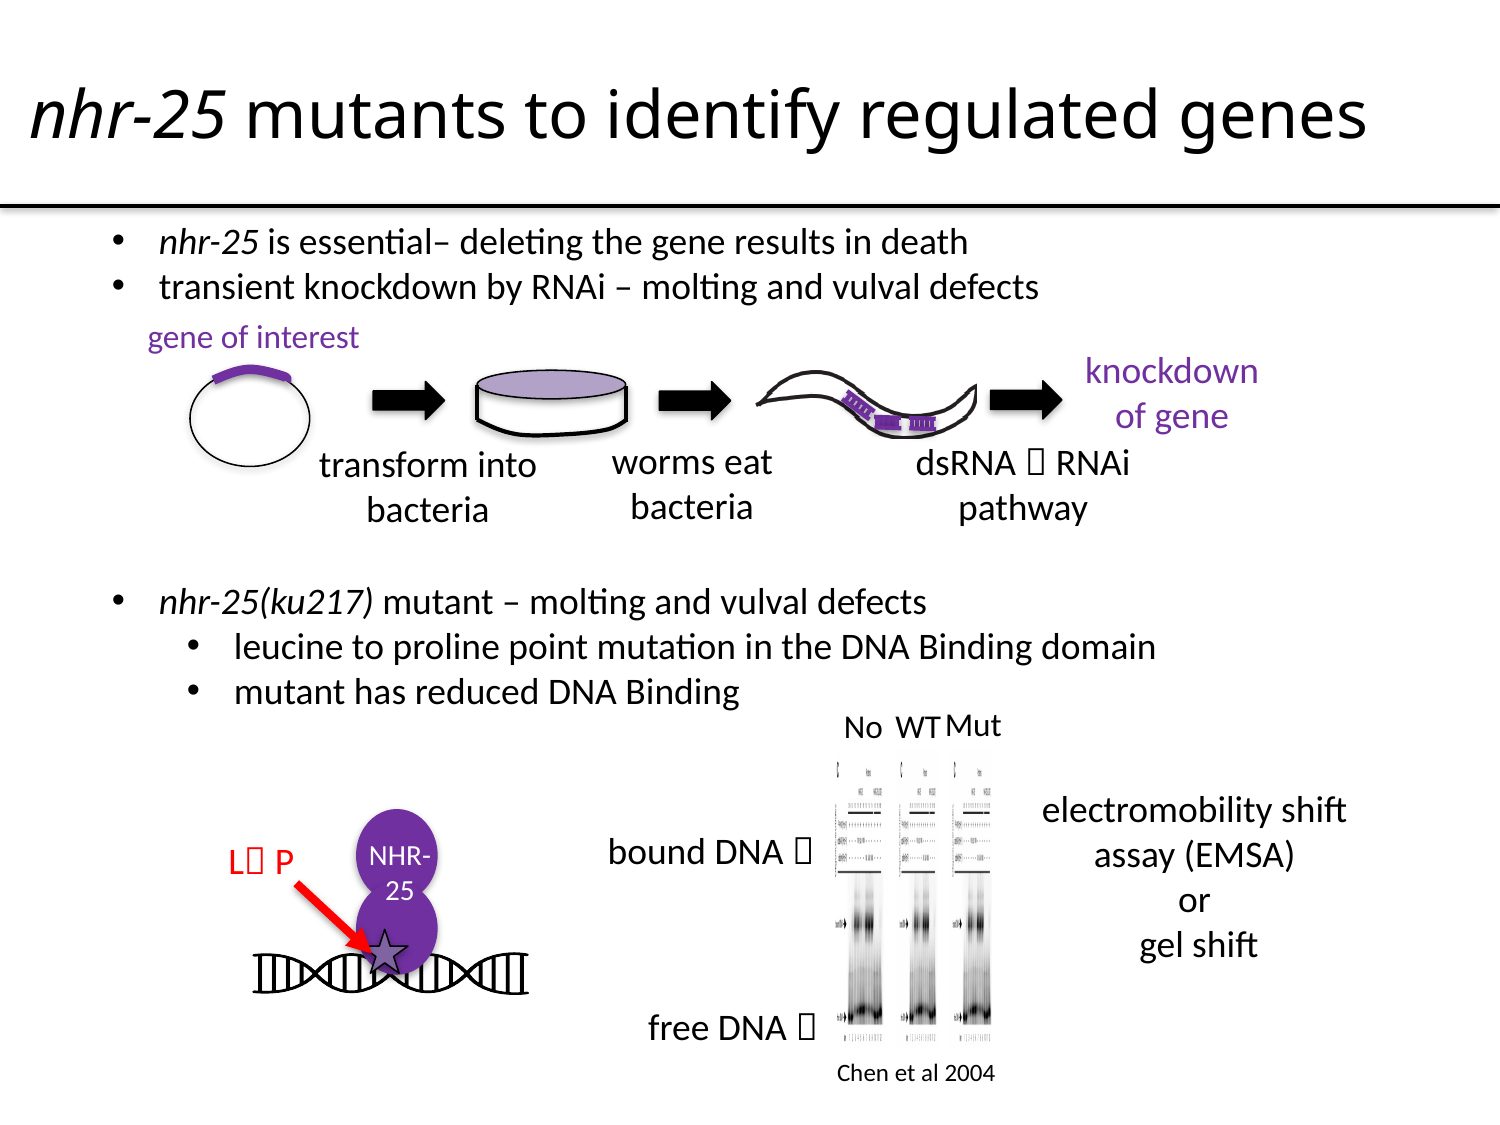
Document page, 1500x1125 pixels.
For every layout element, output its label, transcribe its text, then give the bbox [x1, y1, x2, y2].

text_box Chen et al 2004 [822, 1066, 1011, 1094]
text_box nhr-25 is essential– deleting the gene results in death transient knockdown by RNAi – molting and vulval defects nhr-25(ku217) mutant – molting and vulval defects leucine to proline point mutation in the DNA Binding domain mutant has reduced DNA Binding [97, 213, 1216, 720]
title nhr-25 mutants to identify regulated genes [14, 18, 1494, 202]
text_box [583, 695, 1374, 1057]
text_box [130, 307, 1277, 539]
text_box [205, 808, 529, 995]
